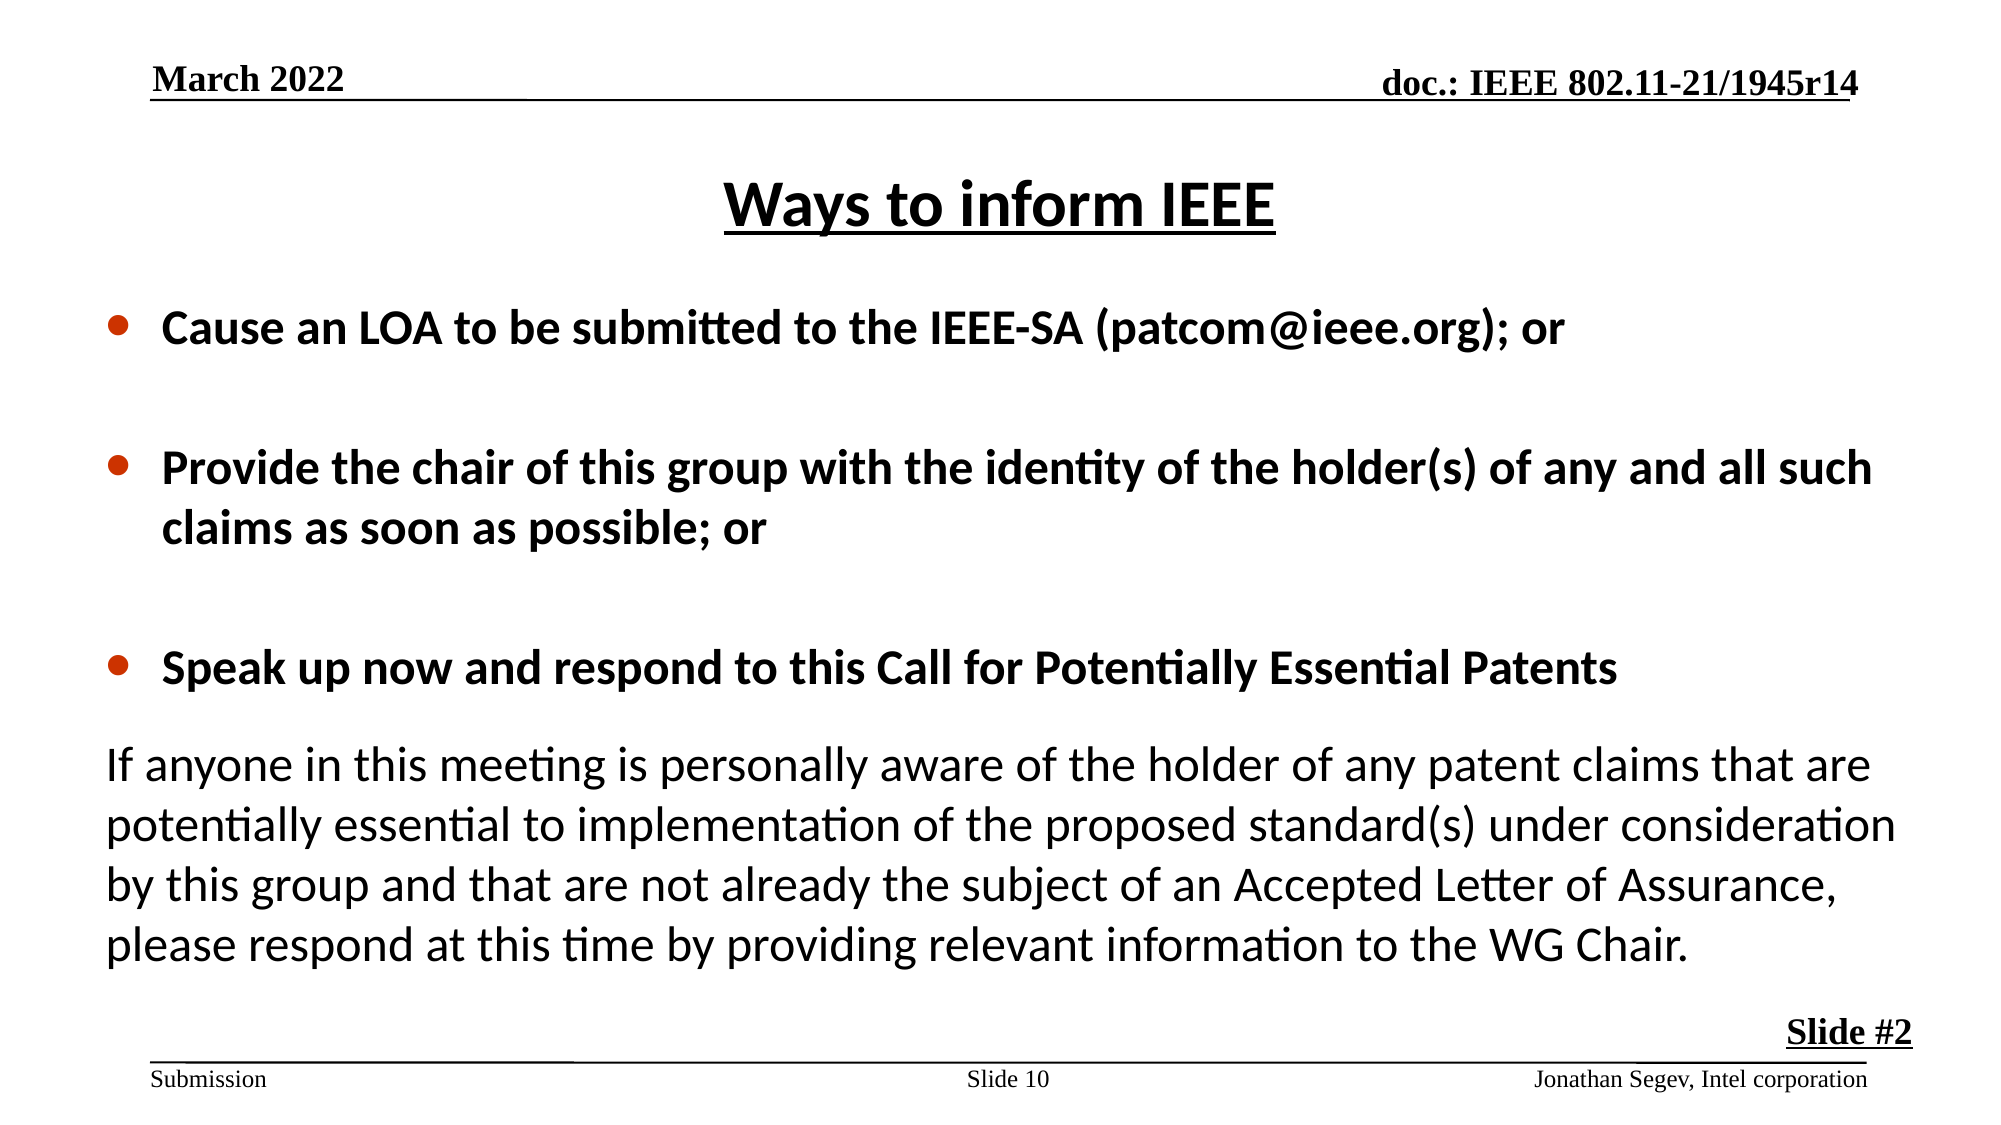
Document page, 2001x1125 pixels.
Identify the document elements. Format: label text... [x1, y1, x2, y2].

list Cause an LOA to be submitted to the IEEE-SA (patcom@ieee.org); or Provide the chair of this group with the identity of the holder(s) of any and all such claims as soon as possible; or Speak up now and respond to this Call for Potentially Essential Patents If anyone in this meeting is personally aware of the holder of any patent claims that are potentially essential to implementation of the proposed standard(s) under consideration by this group and that are not already the subject of an Accepted Letter of Assurance, please respond at this time by providing relevant information to the WG Chair. [90, 286, 1946, 1000]
title Ways to inform IEEE [149, 112, 1850, 286]
slide_number Slide 10 [950, 1061, 1067, 1123]
footer Jonathan Segev, Intel corporation [1171, 1061, 1869, 1093]
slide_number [152, 54, 563, 100]
text_box Slide #2 [1771, 999, 1928, 1060]
